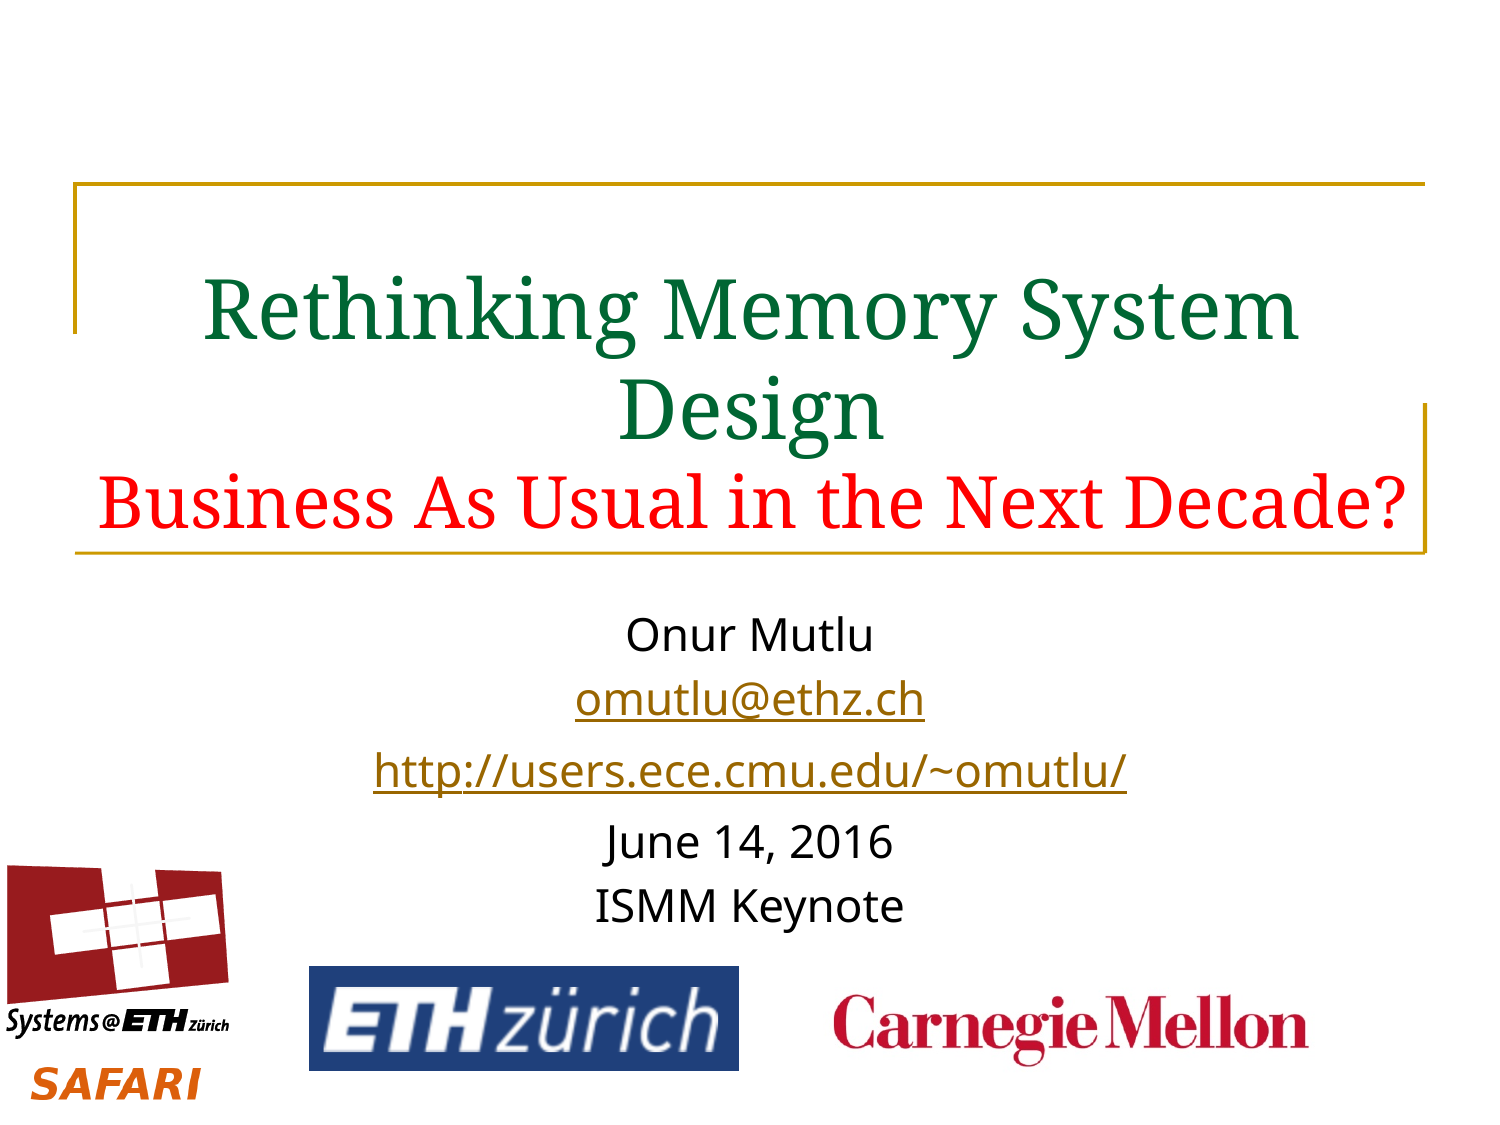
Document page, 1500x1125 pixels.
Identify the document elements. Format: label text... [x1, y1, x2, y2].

picture [1, 857, 230, 1047]
picture [823, 939, 1318, 1118]
title Rethinking Memory System Design Business As Usual in the Next Decade? [64, 248, 1441, 610]
picture [308, 965, 739, 1071]
subtitle Onur Mutlu omutlu@ethz.ch http://users.ece.cmu.edu/~omutlu/ June 14, 2016 ISMM Keynote [76, 610, 1424, 699]
picture [29, 1058, 207, 1111]
